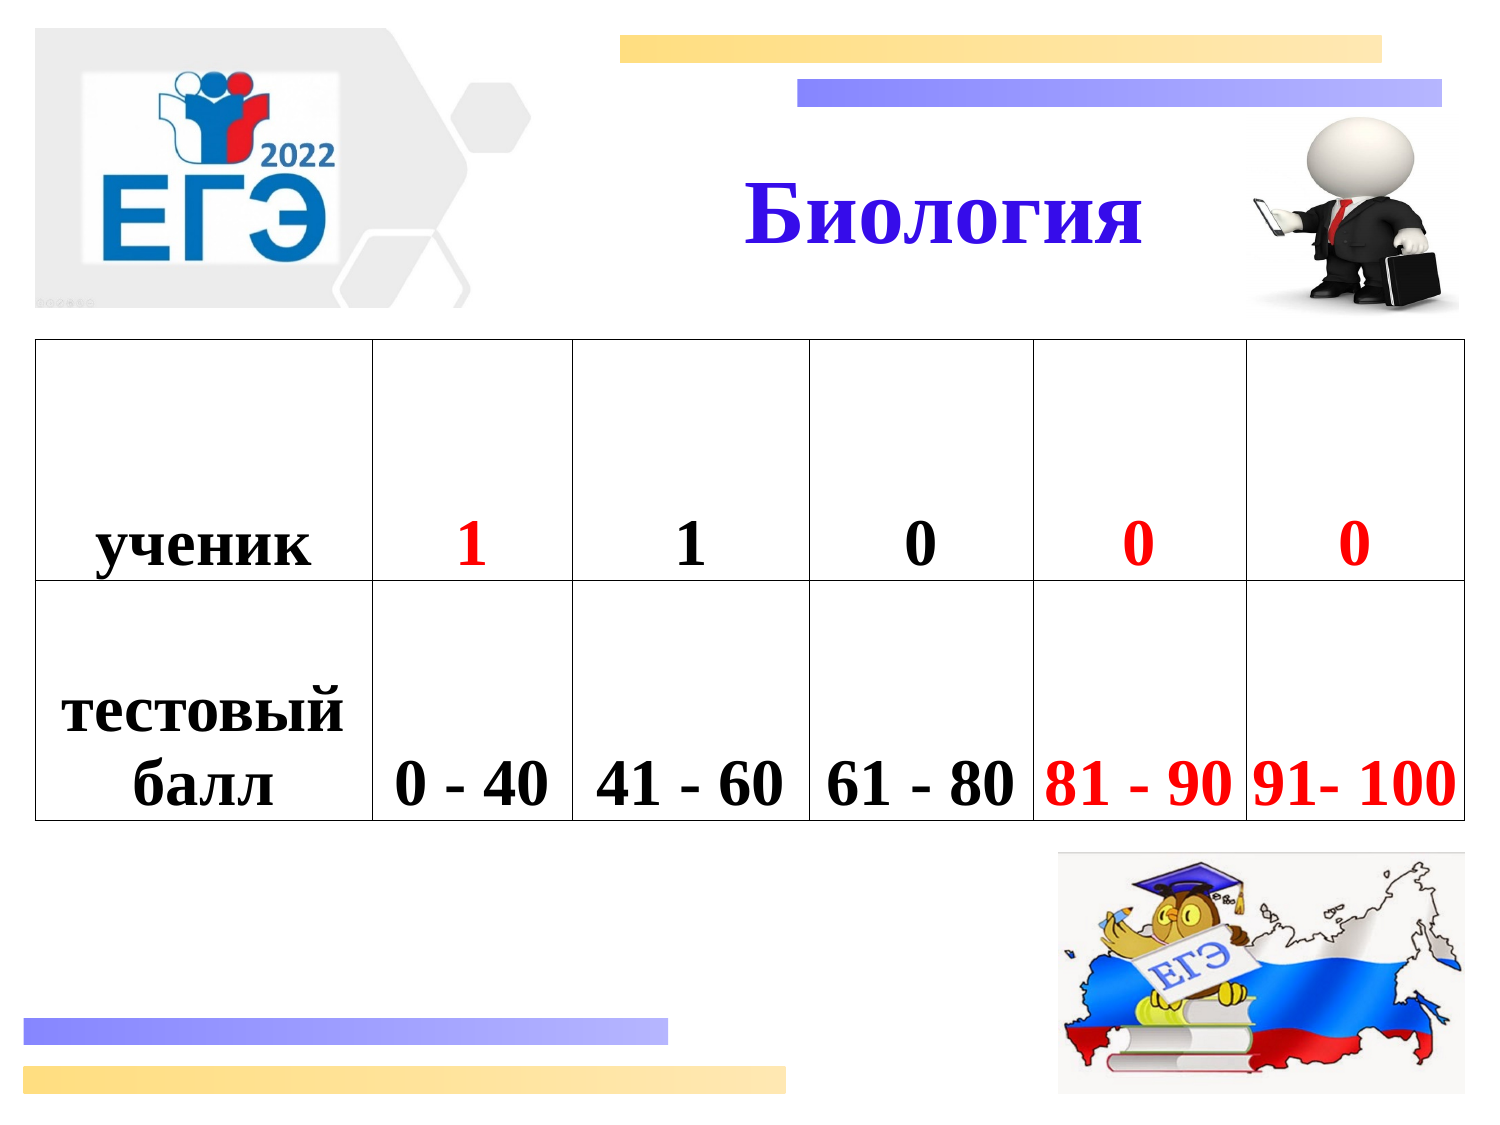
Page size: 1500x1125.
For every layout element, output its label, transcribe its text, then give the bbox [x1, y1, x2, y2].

text_box [23, 1018, 669, 1045]
table_header 1 [373, 340, 572, 580]
table_header 0 [1034, 340, 1246, 580]
picture [1058, 851, 1466, 1095]
picture [1245, 112, 1459, 318]
table_cell 91- 100 [1247, 581, 1464, 820]
table_header 0 [1247, 340, 1464, 580]
table_cell 61 - 80 [810, 581, 1033, 820]
text_box [23, 1066, 786, 1094]
text_box [797, 79, 1442, 107]
picture [34, 28, 538, 309]
table_cell 41 - 60 [573, 581, 809, 820]
table_cell 81 - 90 [1034, 581, 1246, 820]
table_header ученик [36, 340, 372, 580]
table_header 0 [810, 340, 1033, 580]
text_box Биология [542, 144, 1240, 269]
text_box [620, 35, 1382, 63]
table_cell 0 - 40 [373, 581, 572, 820]
table_header 1 [573, 340, 809, 580]
table_cell тестовый балл [36, 581, 372, 820]
